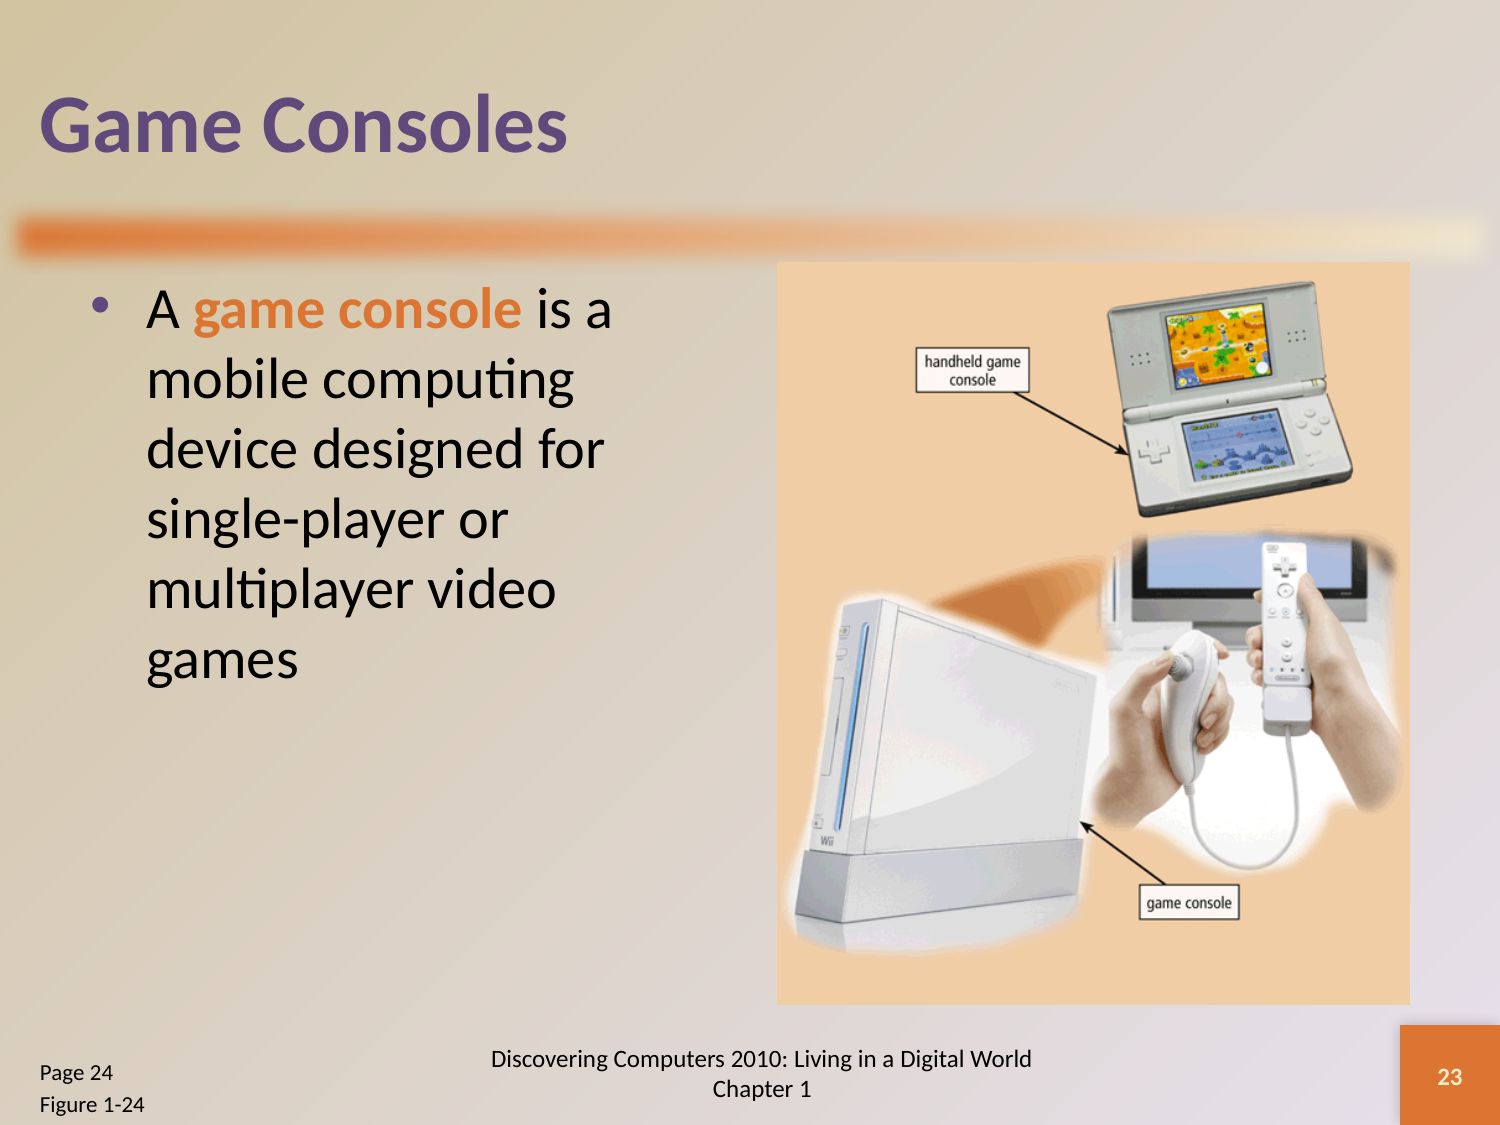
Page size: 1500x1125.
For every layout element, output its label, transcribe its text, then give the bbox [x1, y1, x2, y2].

slide_number 23 [1400, 1025, 1500, 1125]
footer Discovering Computers 2010: Living in a Digital World Chapter 1 [450, 1042, 1075, 1103]
list Page 24 Figure 1-24 [24, 1050, 300, 1125]
title Game Consoles [24, 24, 1475, 213]
list A game console is a mobile computing device designed for single-player or multiplayer video games [75, 262, 738, 1005]
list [777, 262, 1411, 1006]
